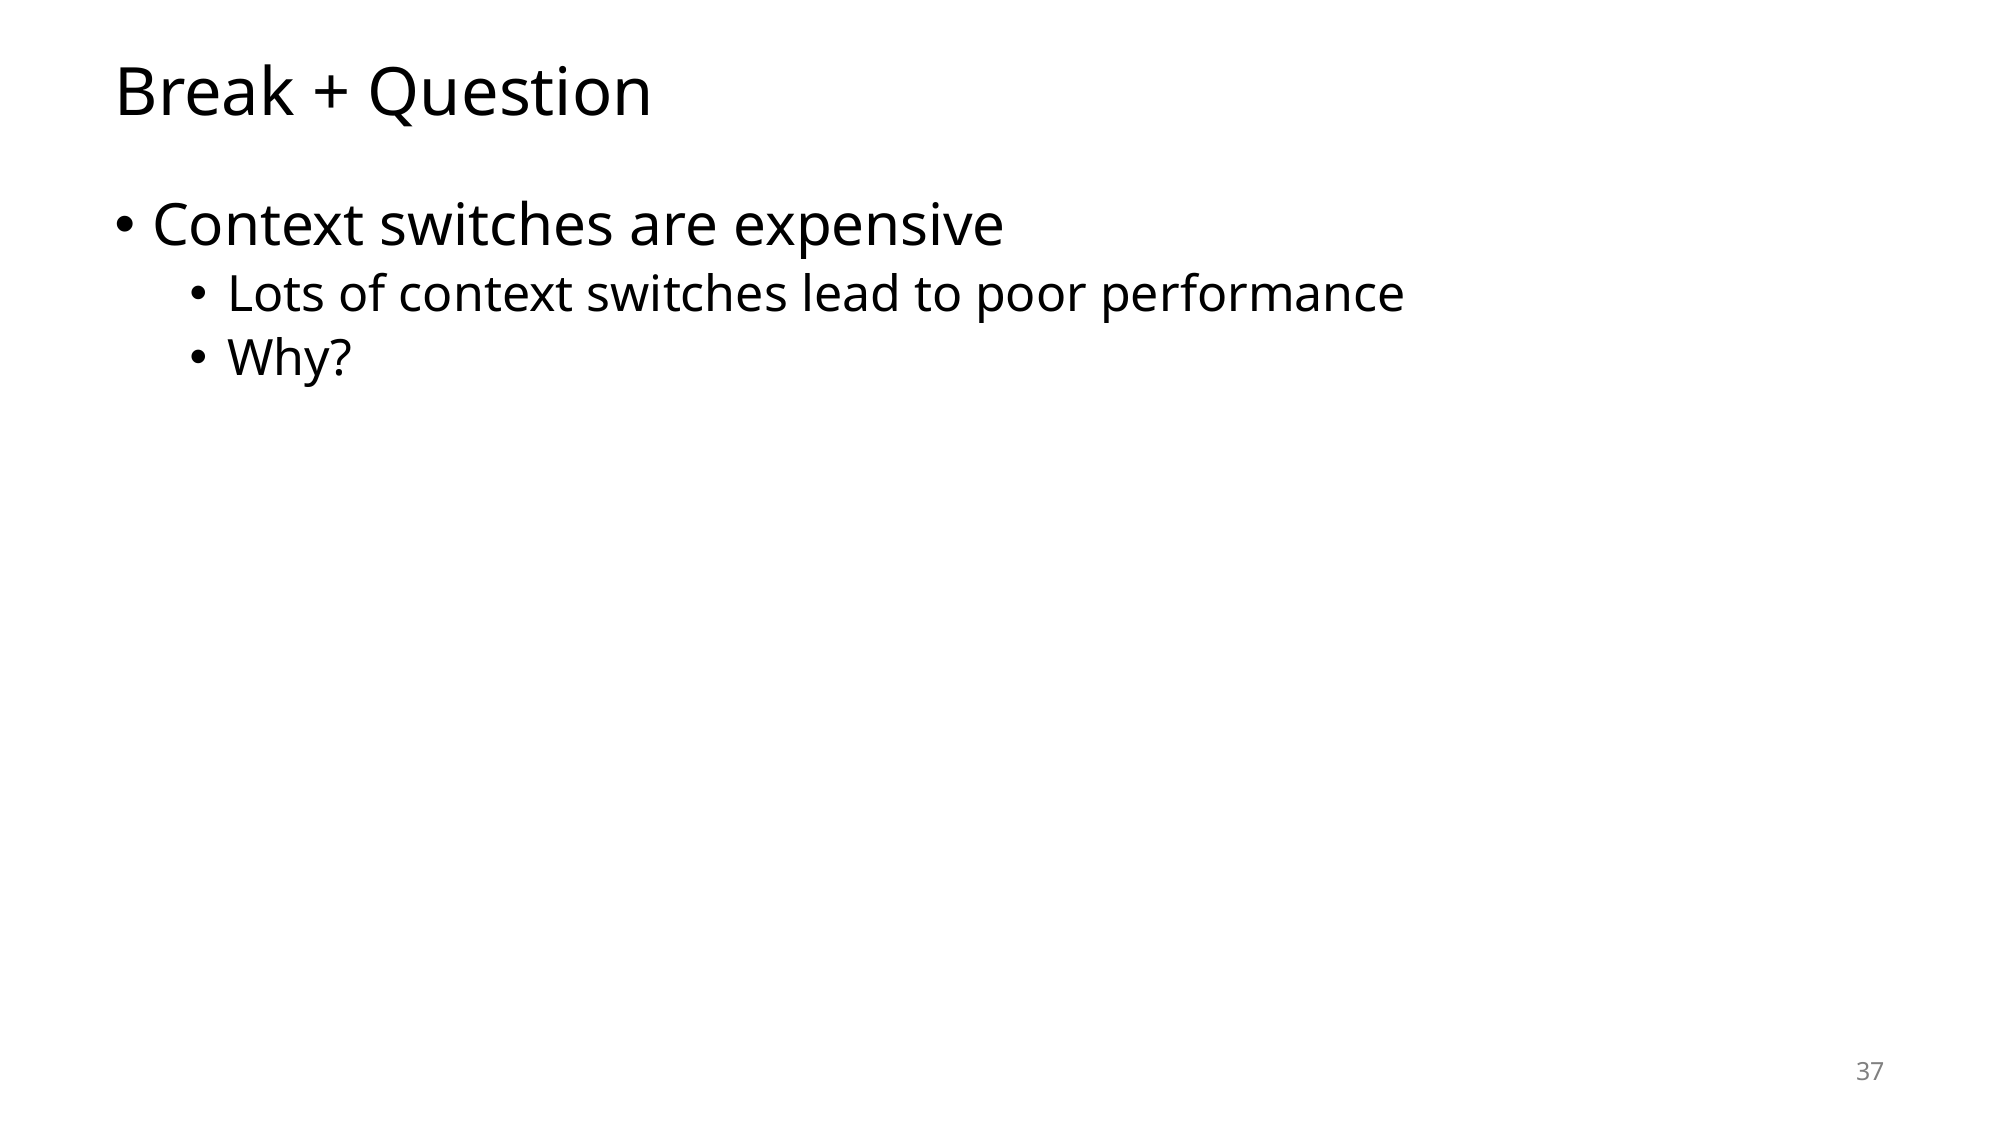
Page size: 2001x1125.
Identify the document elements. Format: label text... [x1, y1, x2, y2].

list Context switches are expensive Lots of context switches lead to poor performance Why? [99, 187, 1900, 1013]
slide_number 37 [1749, 1042, 1900, 1103]
title Break + Question [99, 37, 1900, 150]
